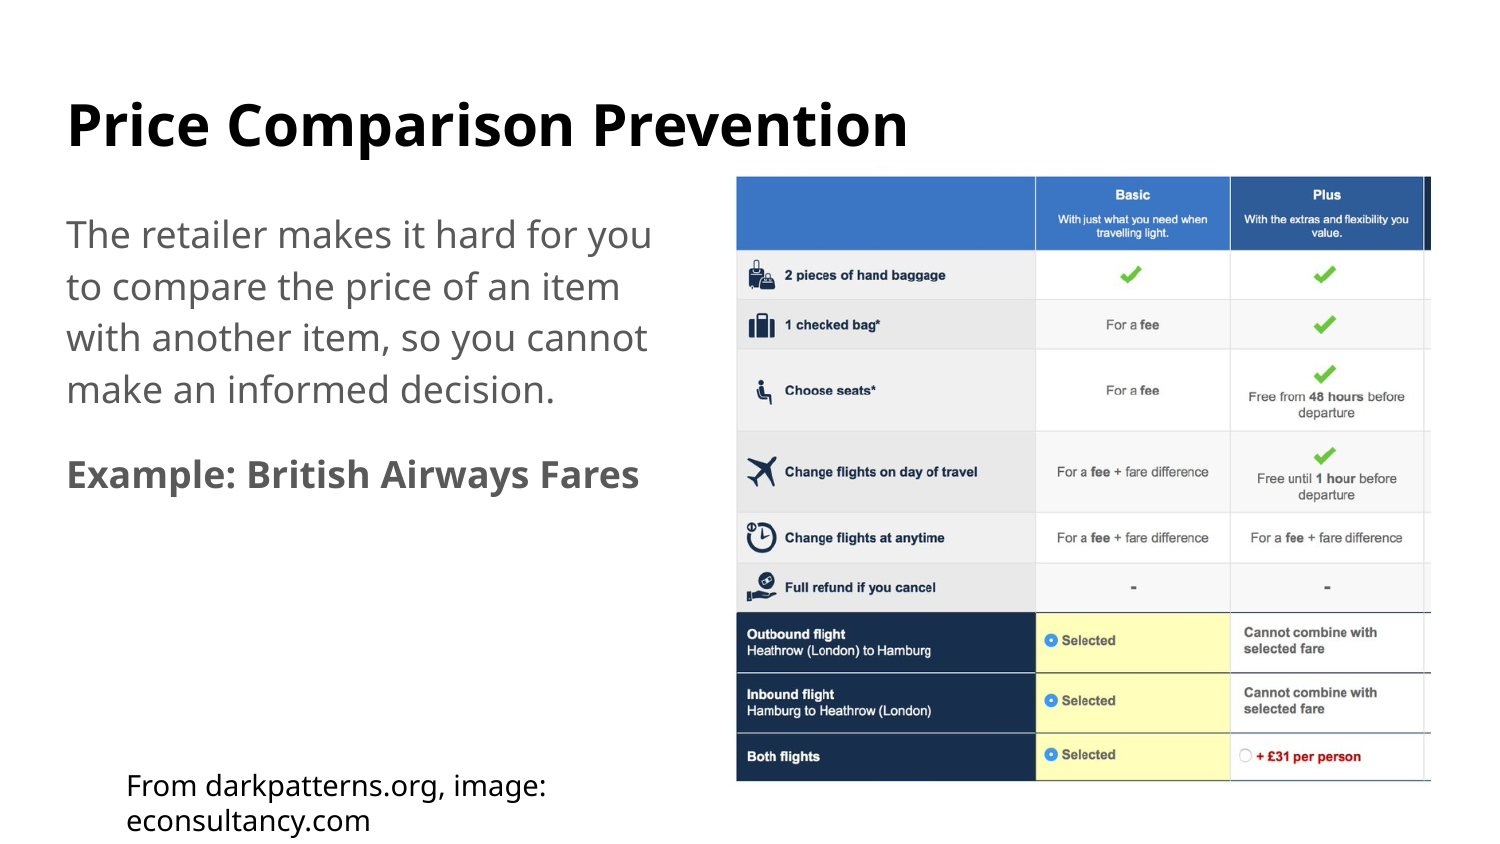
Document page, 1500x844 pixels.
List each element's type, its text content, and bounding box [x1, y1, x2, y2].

list The retailer makes it hard for you to compare the price of an item with another item, so you cannot make an informed decision. Example: British Airways Fares [51, 189, 704, 750]
text_box From darkpatterns.org, image: econsultancy.com [111, 752, 667, 796]
title Price Comparison Prevention [51, 72, 1449, 167]
picture [718, 166, 1450, 794]
